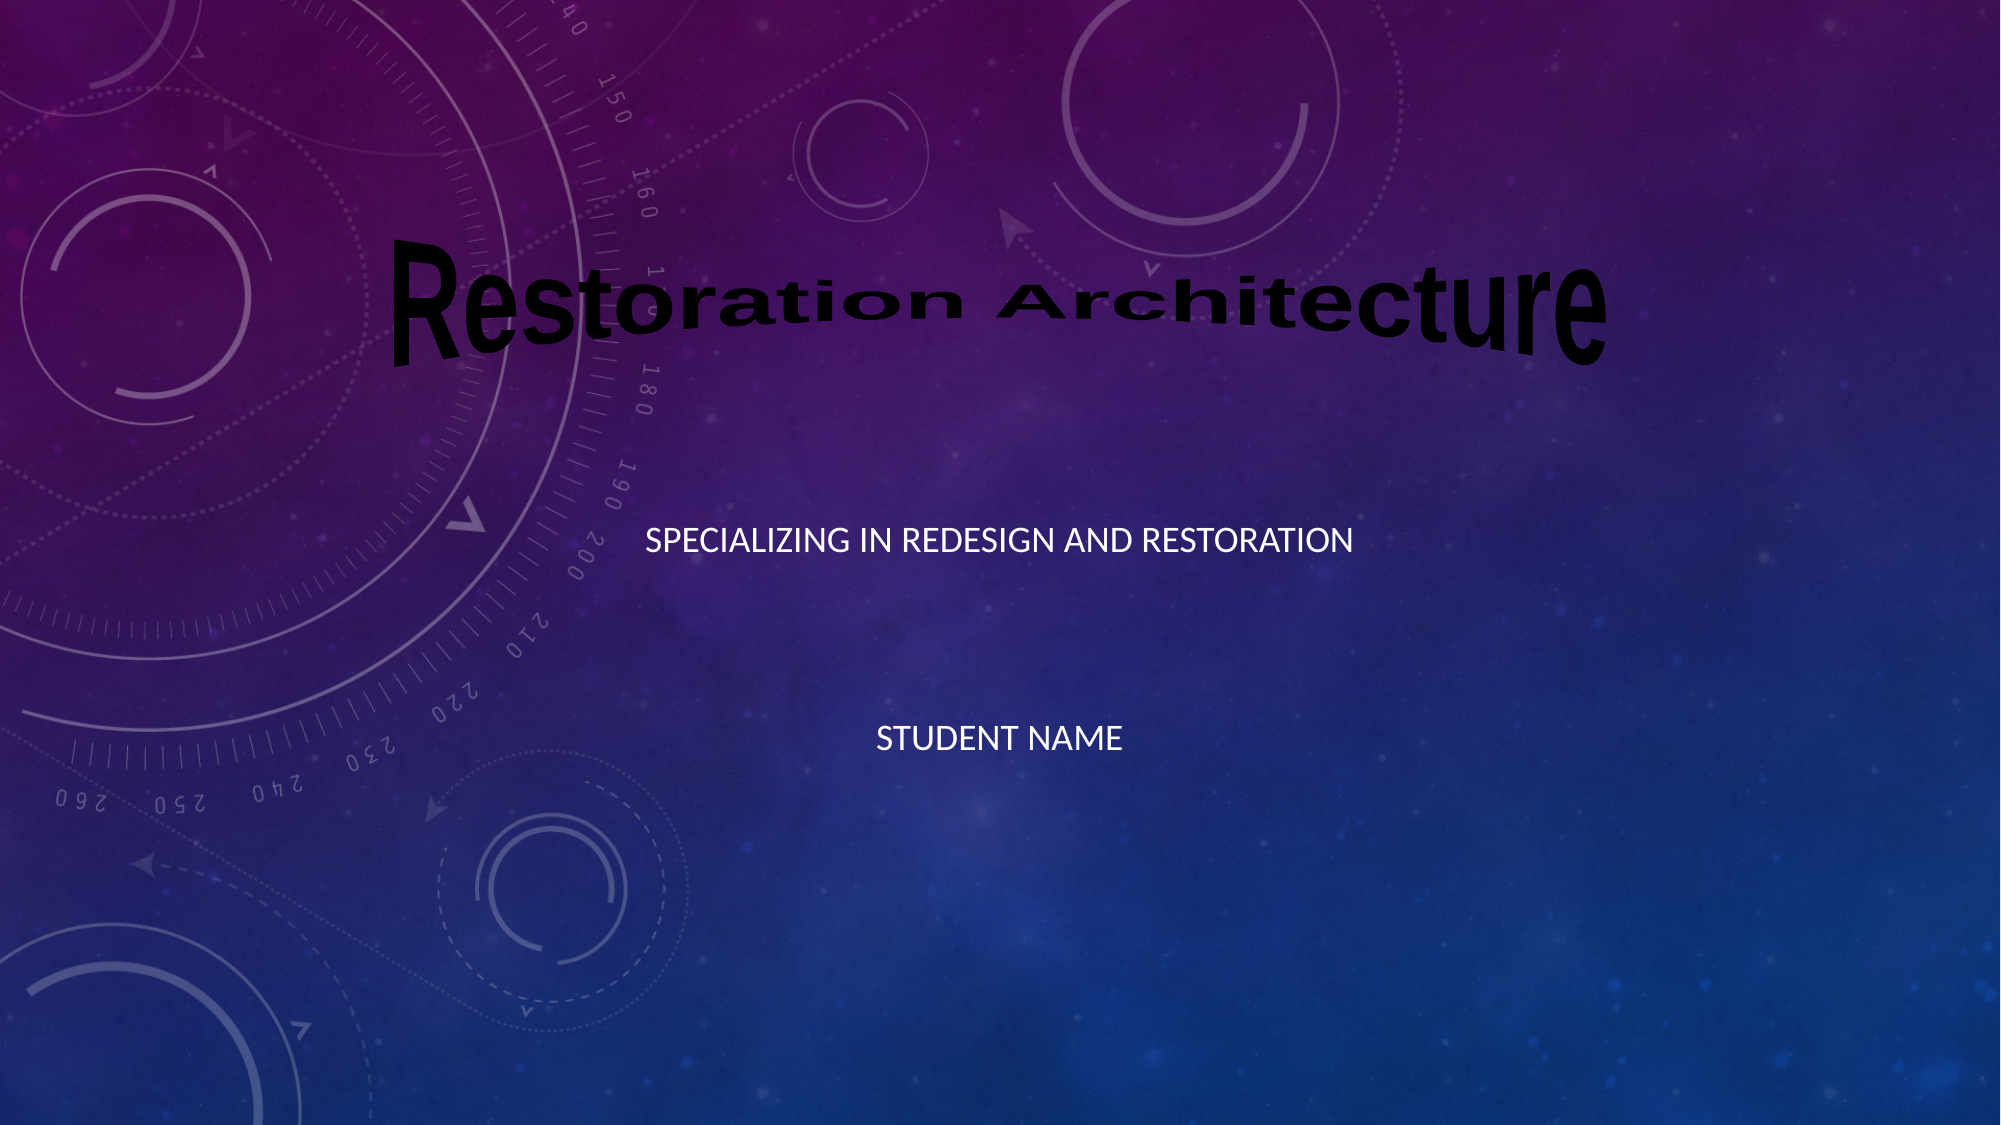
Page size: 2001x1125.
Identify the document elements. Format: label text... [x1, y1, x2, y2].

picture [0, 0, 2001, 1125]
subtitle Specializing in Redesign and Restoration Student Name [338, 507, 1662, 795]
